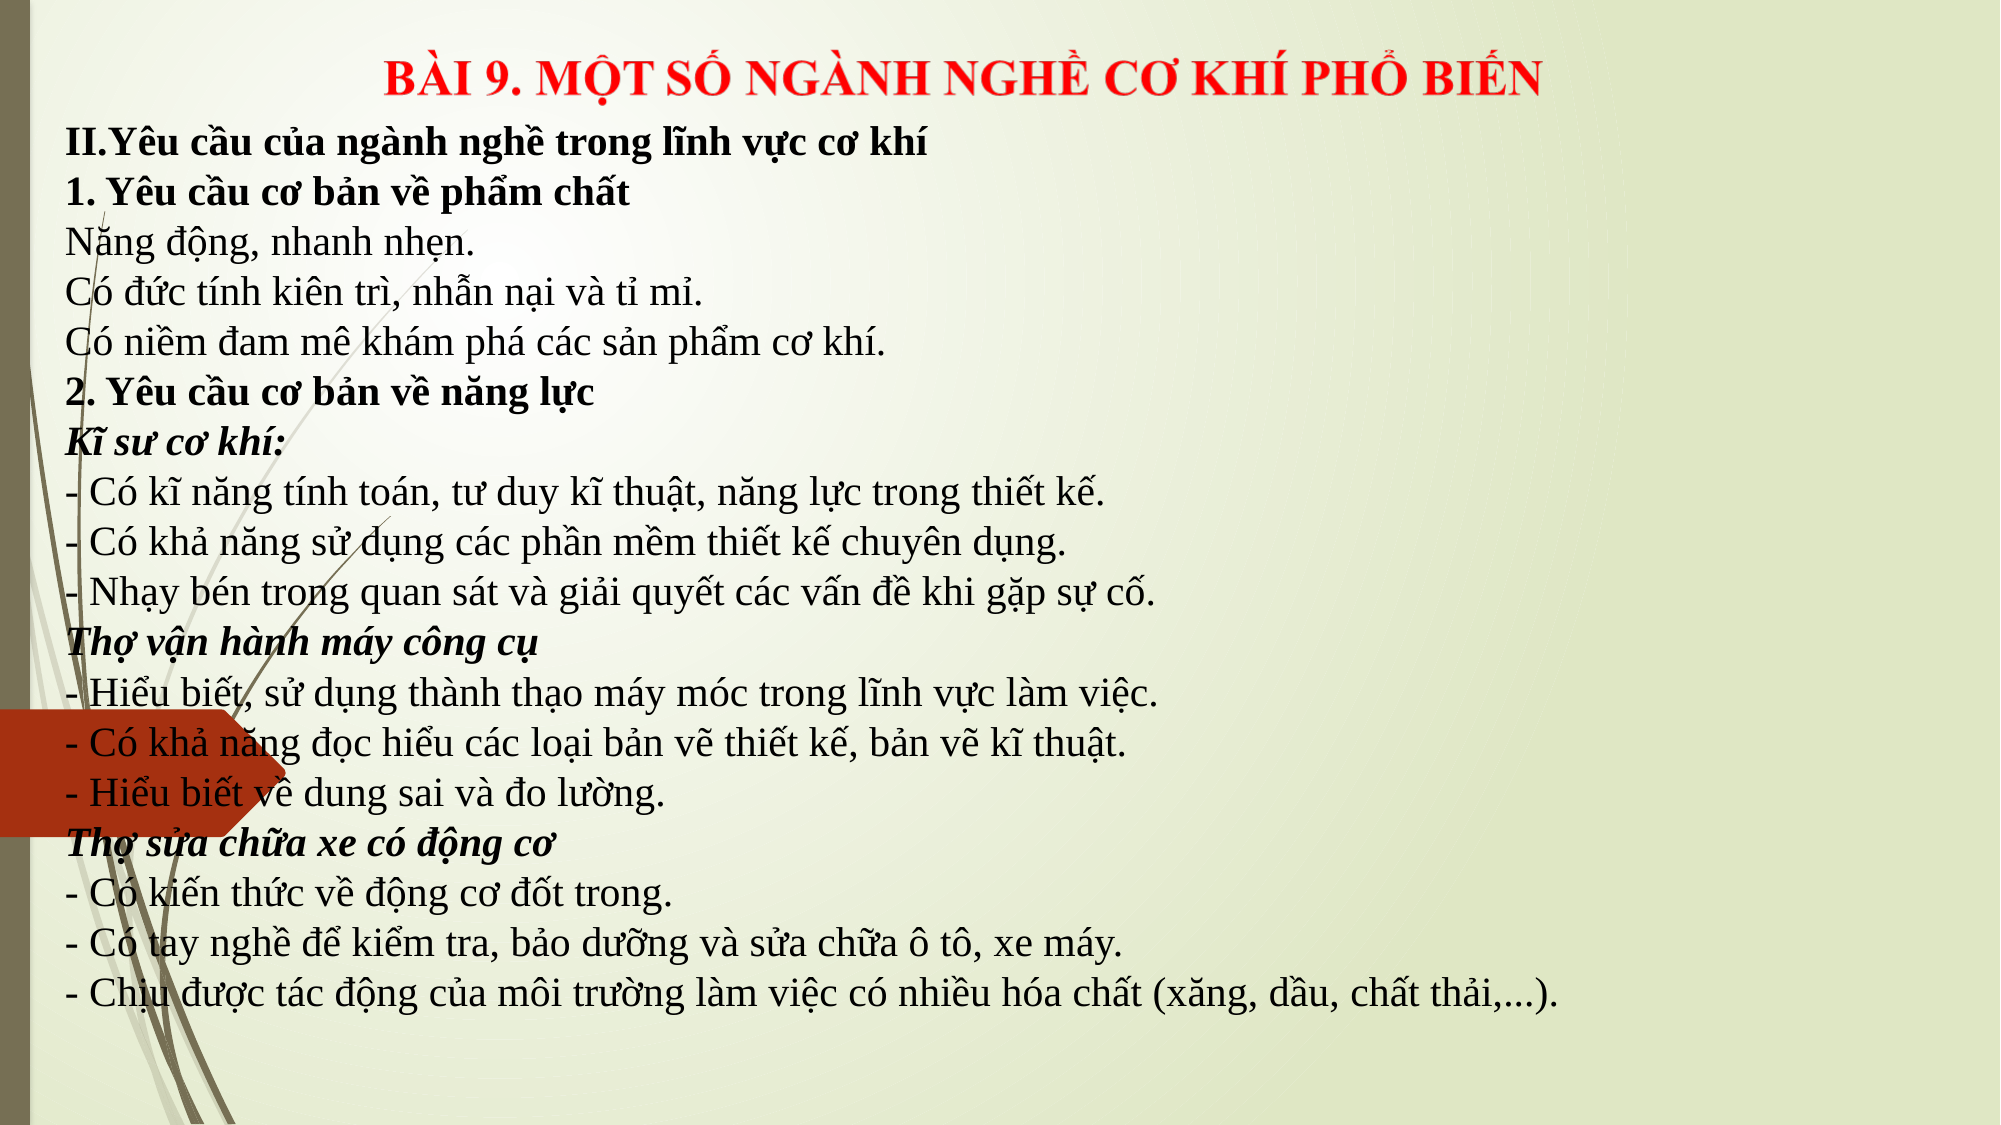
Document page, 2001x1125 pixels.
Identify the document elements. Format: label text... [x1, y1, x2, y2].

text_box II.Yêu cầu của ngành nghề trong lĩnh vực cơ khí 1. Yêu cầu cơ bản về phẩm chất Năng động, nhanh nhẹn. Có đức tính kiên trì, nhẫn nại và tỉ mỉ. Có niềm đam mê khám phá các sản phẩm cơ khí. 2. Yêu cầu cơ bản về năng lực Kĩ sư cơ khí: - Có kĩ năng tính toán, tư duy kĩ thuật, năng lực trong thiết kế. - Có khả năng sử dụng các phần mềm thiết kế chuyên dụng. - Nhạy bén trong quan sát và giải quyết các vấn đề khi gặp sự cố. Thợ vận hành máy công cụ - Hiểu biết, sử dụng thành thạo máy móc trong lĩnh vực làm việc. - Có khả năng đọc hiểu các loại bản vẽ thiết kế, bản vẽ kĩ thuật. - Hiểu biết về dung sai và đo lường. Thợ sửa chữa xe có động cơ - Có kiến thức về động cơ đốt trong. - Có tay nghề để kiểm tra, bảo dưỡng và sửa chữa ô tô, xe máy. - Chịu được tác động của môi trường làm việc có nhiều hóa chất (xăng, dầu, chất thải,...). [50, 106, 1950, 1022]
picture [352, 30, 1648, 138]
